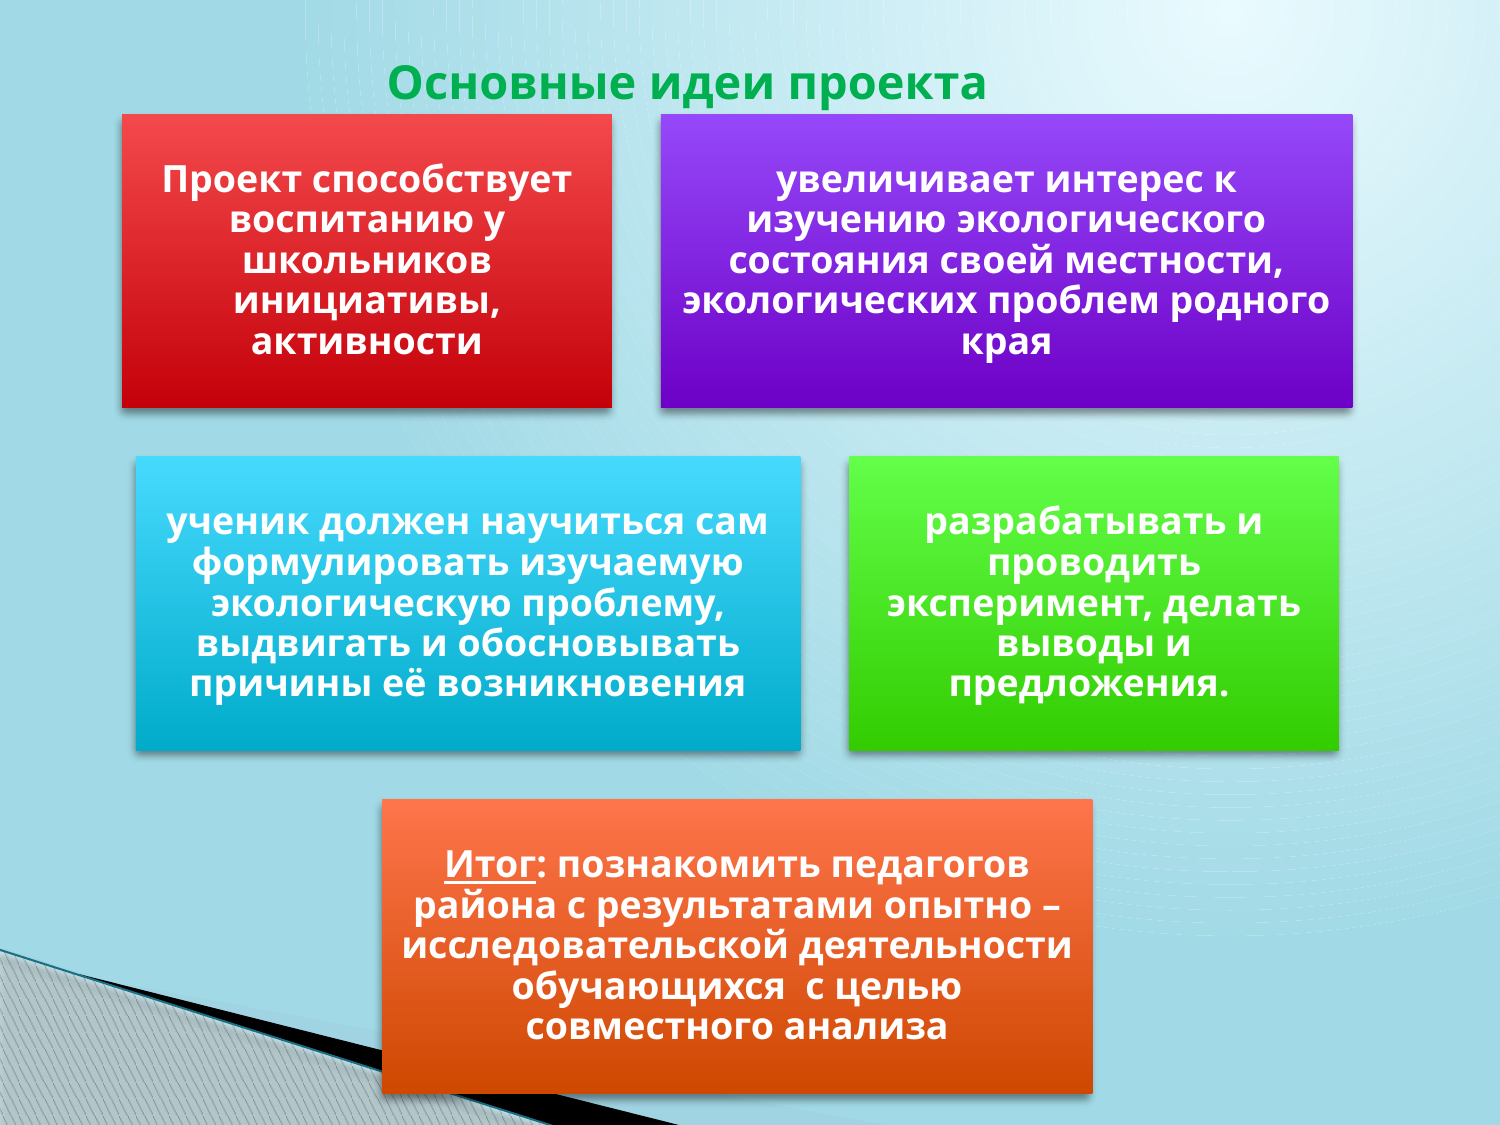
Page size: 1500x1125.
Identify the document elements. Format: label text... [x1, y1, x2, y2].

title Основные идеи проекта [75, 45, 1300, 113]
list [74, 113, 1400, 1095]
